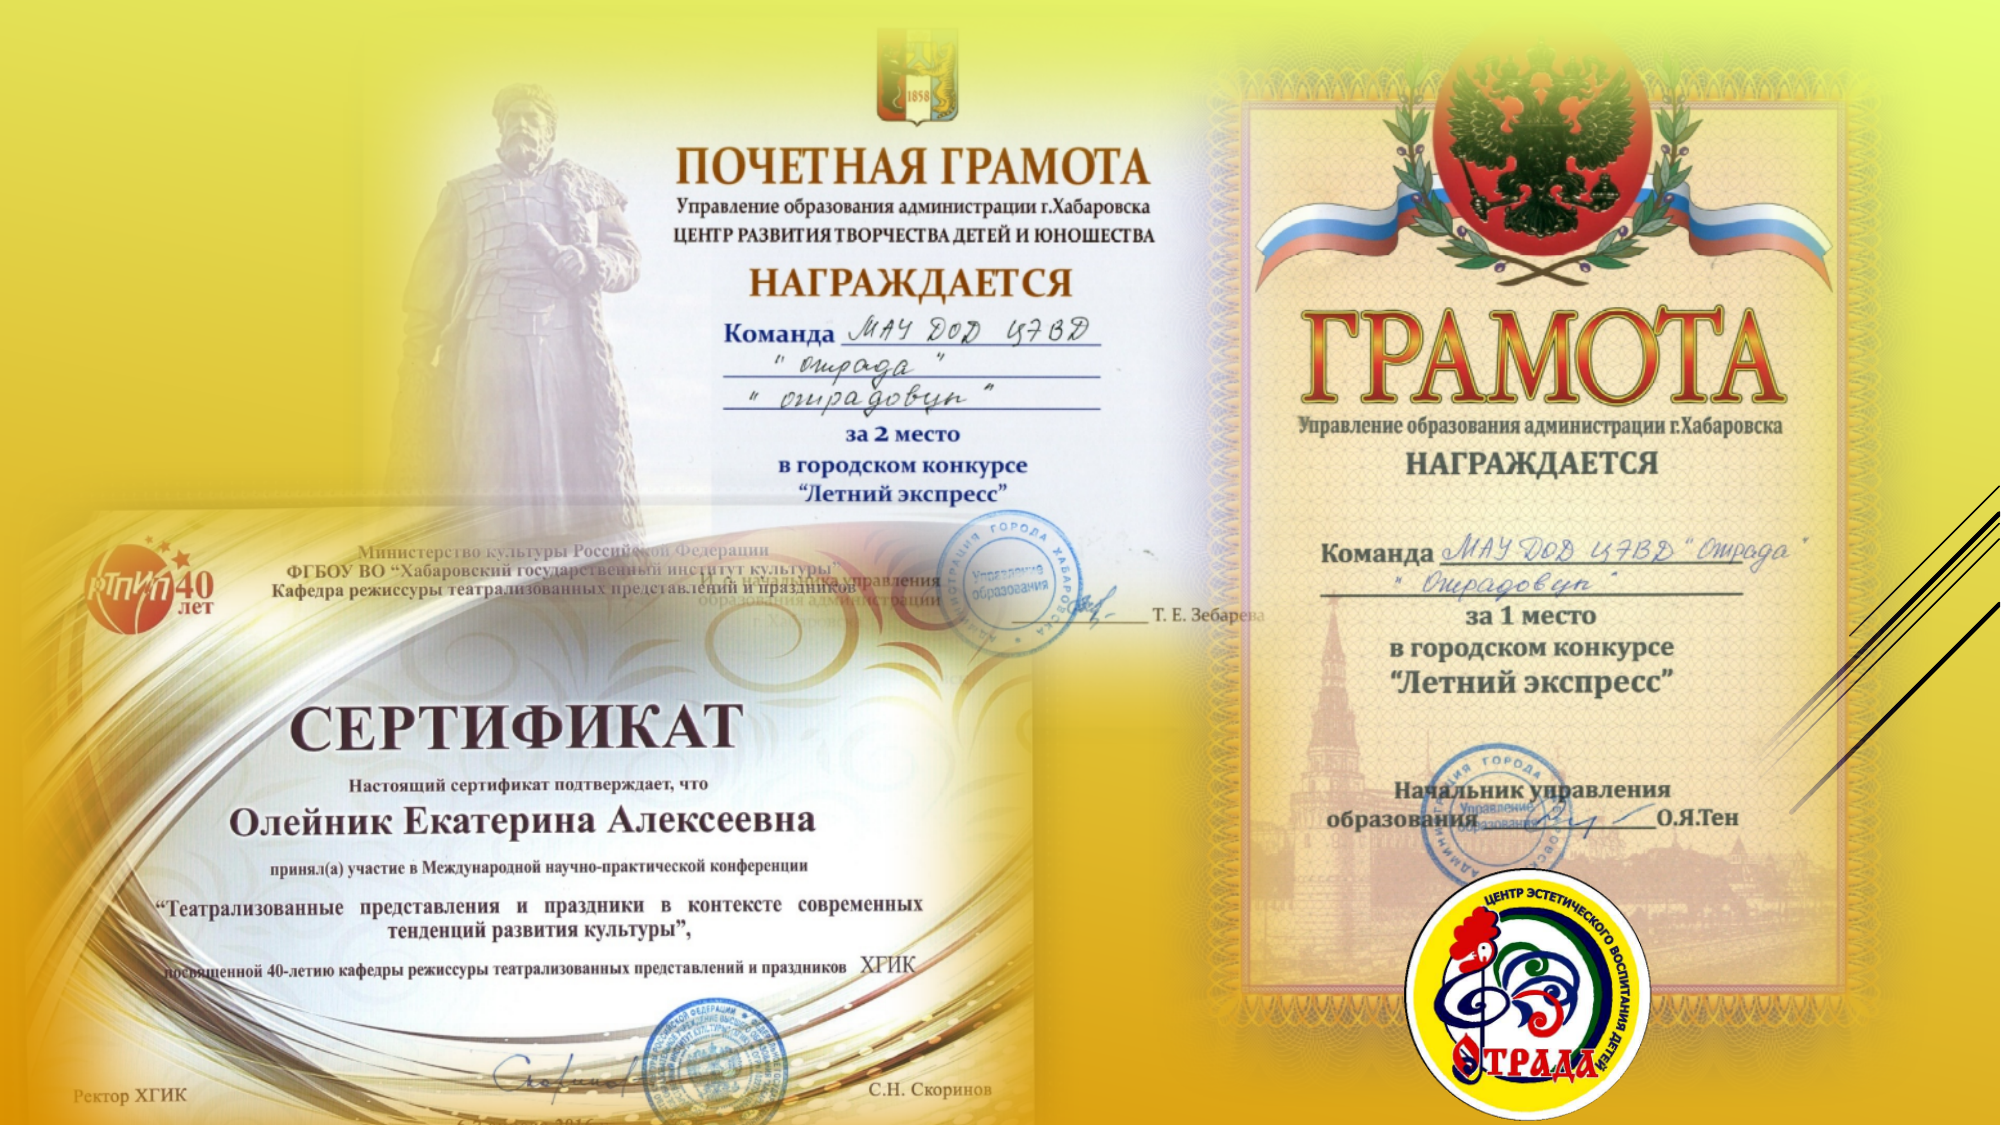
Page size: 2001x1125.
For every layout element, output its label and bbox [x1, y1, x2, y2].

picture [0, 0, 1940, 1125]
list [1401, 864, 1662, 1125]
